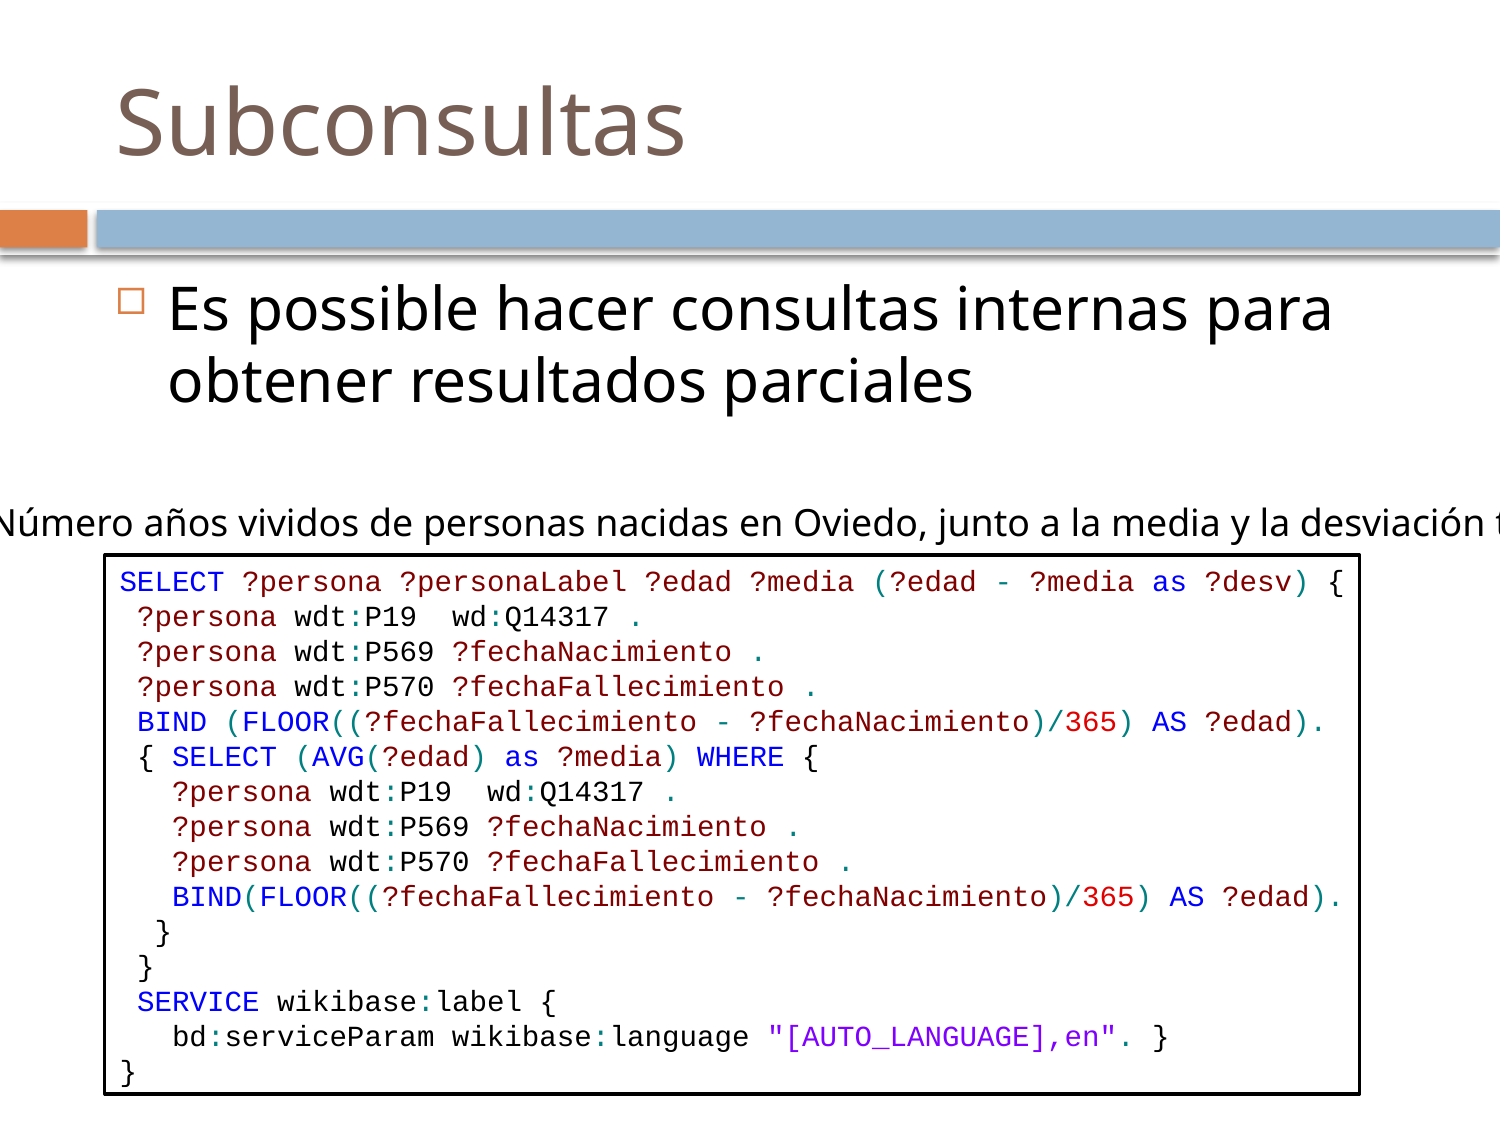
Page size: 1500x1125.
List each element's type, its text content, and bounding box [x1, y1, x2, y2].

title Subconsultas [100, 37, 1438, 200]
text_box Número años vividos de personas nacidas en Oviedo, junto a la media y la desviación típica [0, 491, 1500, 552]
text_box SELECT ?persona ?personaLabel ?edad ?media (?edad - ?media as ?desv) { ?persona wdt:P19 wd:Q14317 . ?persona wdt:P569 ?fechaNacimiento . ?persona wdt:P570 ?fechaFallecimiento . BIND (FLOOR((?fechaFallecimiento - ?fechaNacimiento)/365) AS ?edad). { SELECT (AVG(?edad) as ?media) WHERE { ?persona wdt:P19 wd:Q14317 . ?persona wdt:P569 ?fechaNacimiento . ?persona wdt:P570 ?fechaFallecimiento . BIND(FLOOR((?fechaFallecimiento - ?fechaNacimiento)/365) AS ?edad). } } SERVICE wikibase:label { bd:serviceParam wikibase:language "[AUTO_LANGUAGE],en". } } [103, 553, 1361, 1096]
list Es possible hacer consultas internas para obtener resultados parciales [100, 262, 1438, 445]
